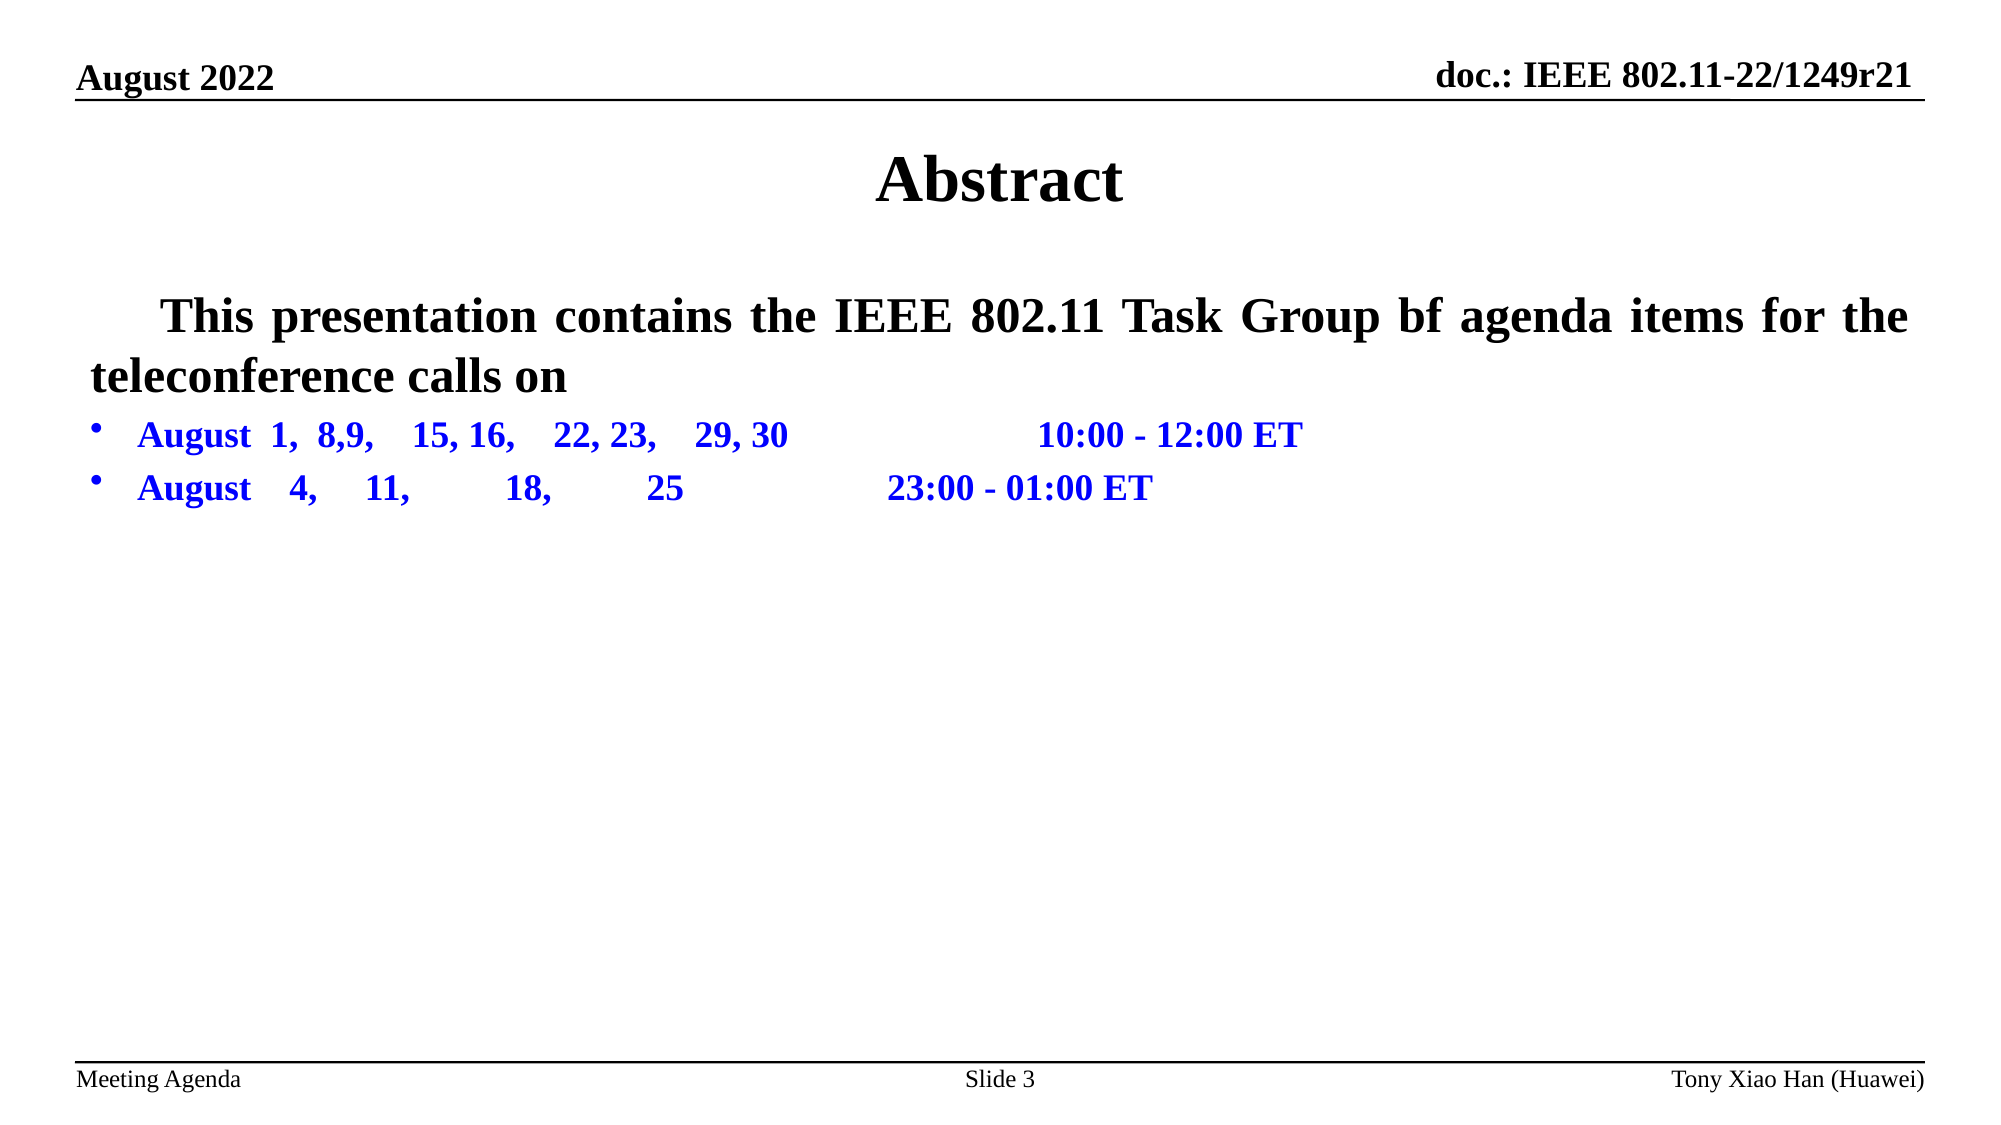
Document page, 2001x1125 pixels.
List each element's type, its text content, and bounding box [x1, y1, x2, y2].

text_box Abstract [362, 87, 1638, 263]
text_box This presentation contains the IEEE 802.11 Task Group bf agenda items for the teleconference calls on August 1, 8,9, 15, 16, 22, 23, 29, 30 10:00 - 12:00 ET August 4, 11, 18, 25 23:00 - 01:00 ET [75, 274, 1925, 950]
